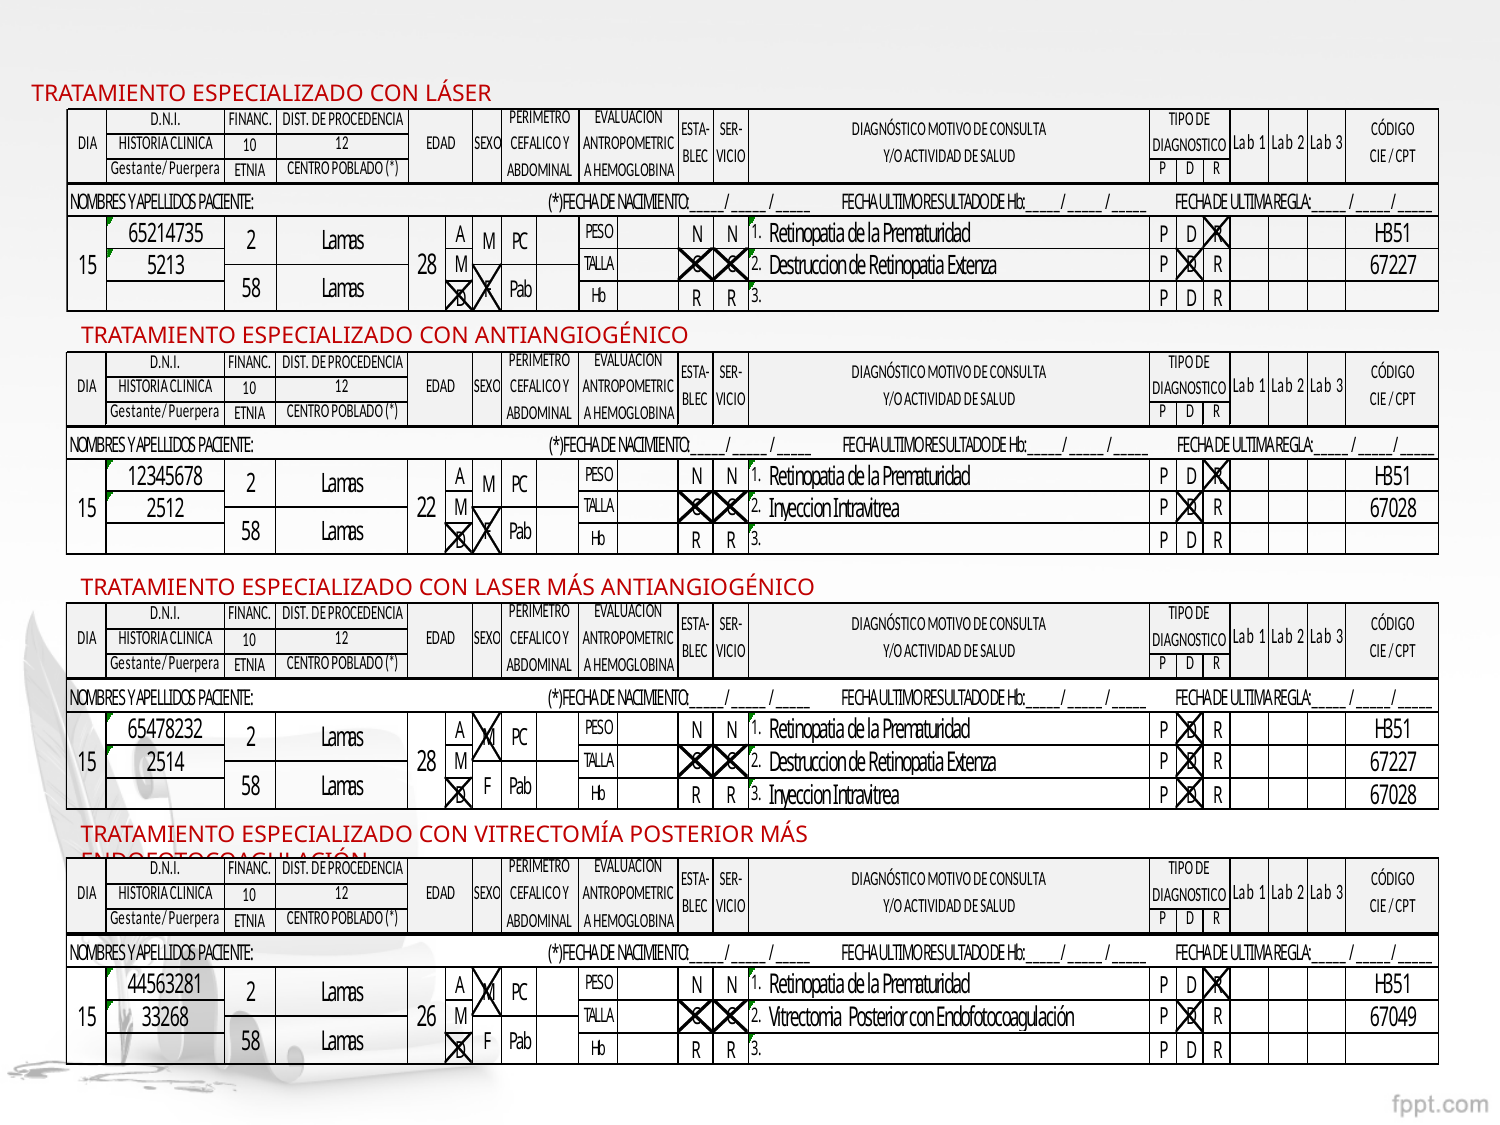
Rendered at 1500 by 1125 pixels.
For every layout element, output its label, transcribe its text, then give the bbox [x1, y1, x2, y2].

picture [65, 602, 1440, 812]
text_box TRATAMIENTO ESPECIALIZADO CON LASER MÁS ANTIANGIOGÉNICO [65, 564, 1324, 602]
text_box TRATAMIENTO ESPECIALIZADO CON ANTIANGIOGÉNICO [66, 314, 817, 351]
picture [65, 351, 1440, 557]
picture [65, 857, 1440, 1067]
text_box TRATAMIENTO ESPECIALIZADO CON LÁSER [16, 71, 507, 114]
picture [66, 108, 1440, 314]
text_box TRATAMIENTO ESPECIALIZADO CON VITRECTOMÍA POSTERIOR MÁS ENDOFOTOCOAGULACIÓN. [65, 812, 937, 857]
